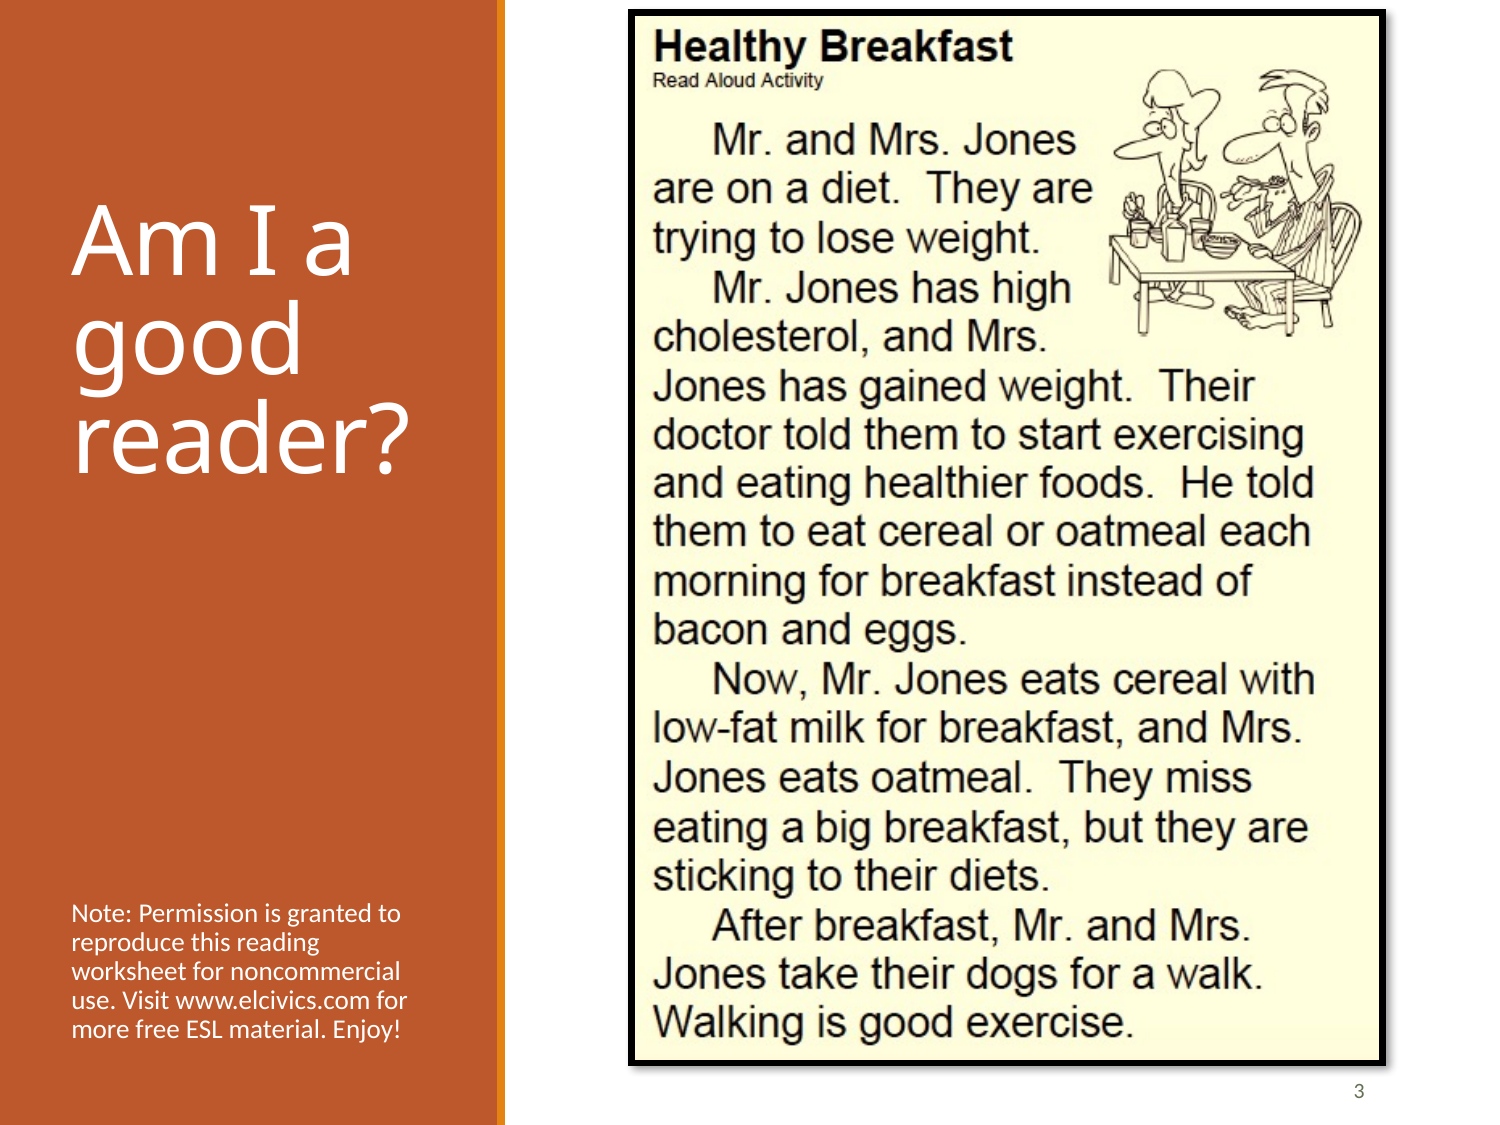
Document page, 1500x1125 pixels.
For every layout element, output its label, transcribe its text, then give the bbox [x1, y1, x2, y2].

title Am I a good reader? [56, 125, 451, 501]
list Note: Permission is granted to reproduce this reading worksheet for noncommercial use. Visit www.elcivics.com for more free ESL material. Enjoy! [56, 891, 451, 1060]
slide_number 3 [1218, 1075, 1380, 1120]
picture [634, 15, 1380, 1061]
